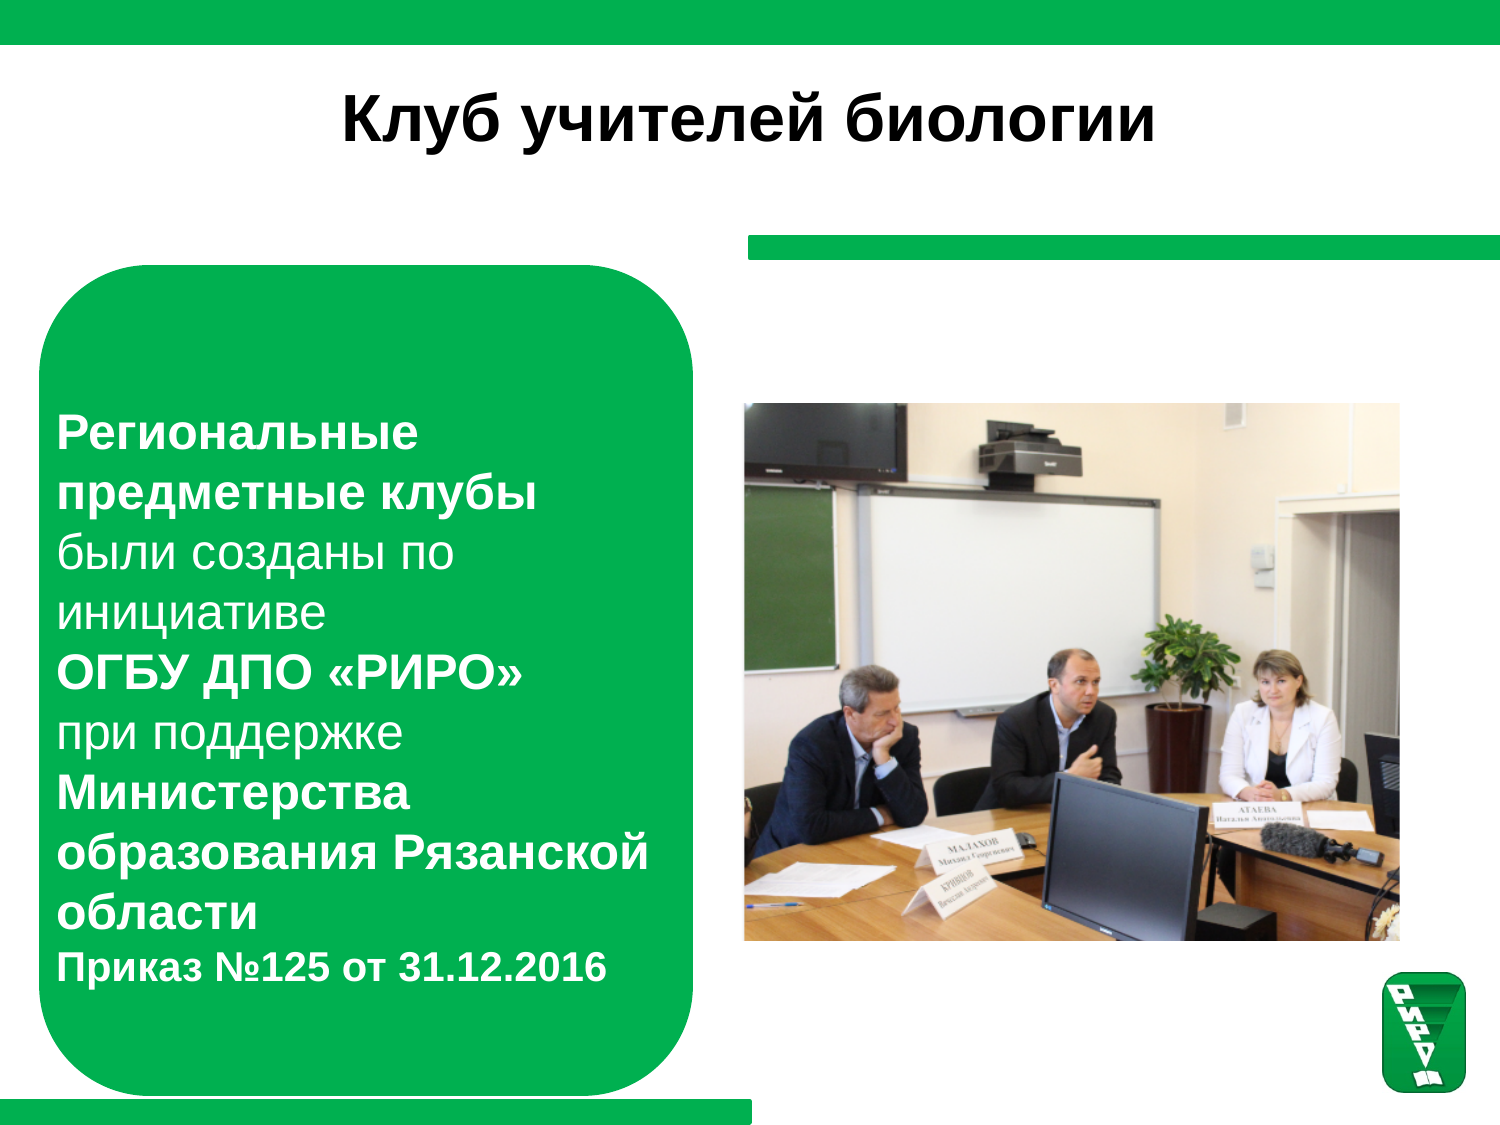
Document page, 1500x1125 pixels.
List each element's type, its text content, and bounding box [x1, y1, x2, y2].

title Клуб учителей биологии [75, 45, 1425, 185]
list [737, 402, 1400, 941]
picture [1382, 972, 1466, 1093]
text_box Региональные предметные клубы были созданы по инициативе ОГБУ ДПО «РИРО» при поддержке Министерства образования Рязанской области Приказ №125 от 31.12.2016 [41, 391, 691, 997]
text_box [39, 265, 693, 1096]
